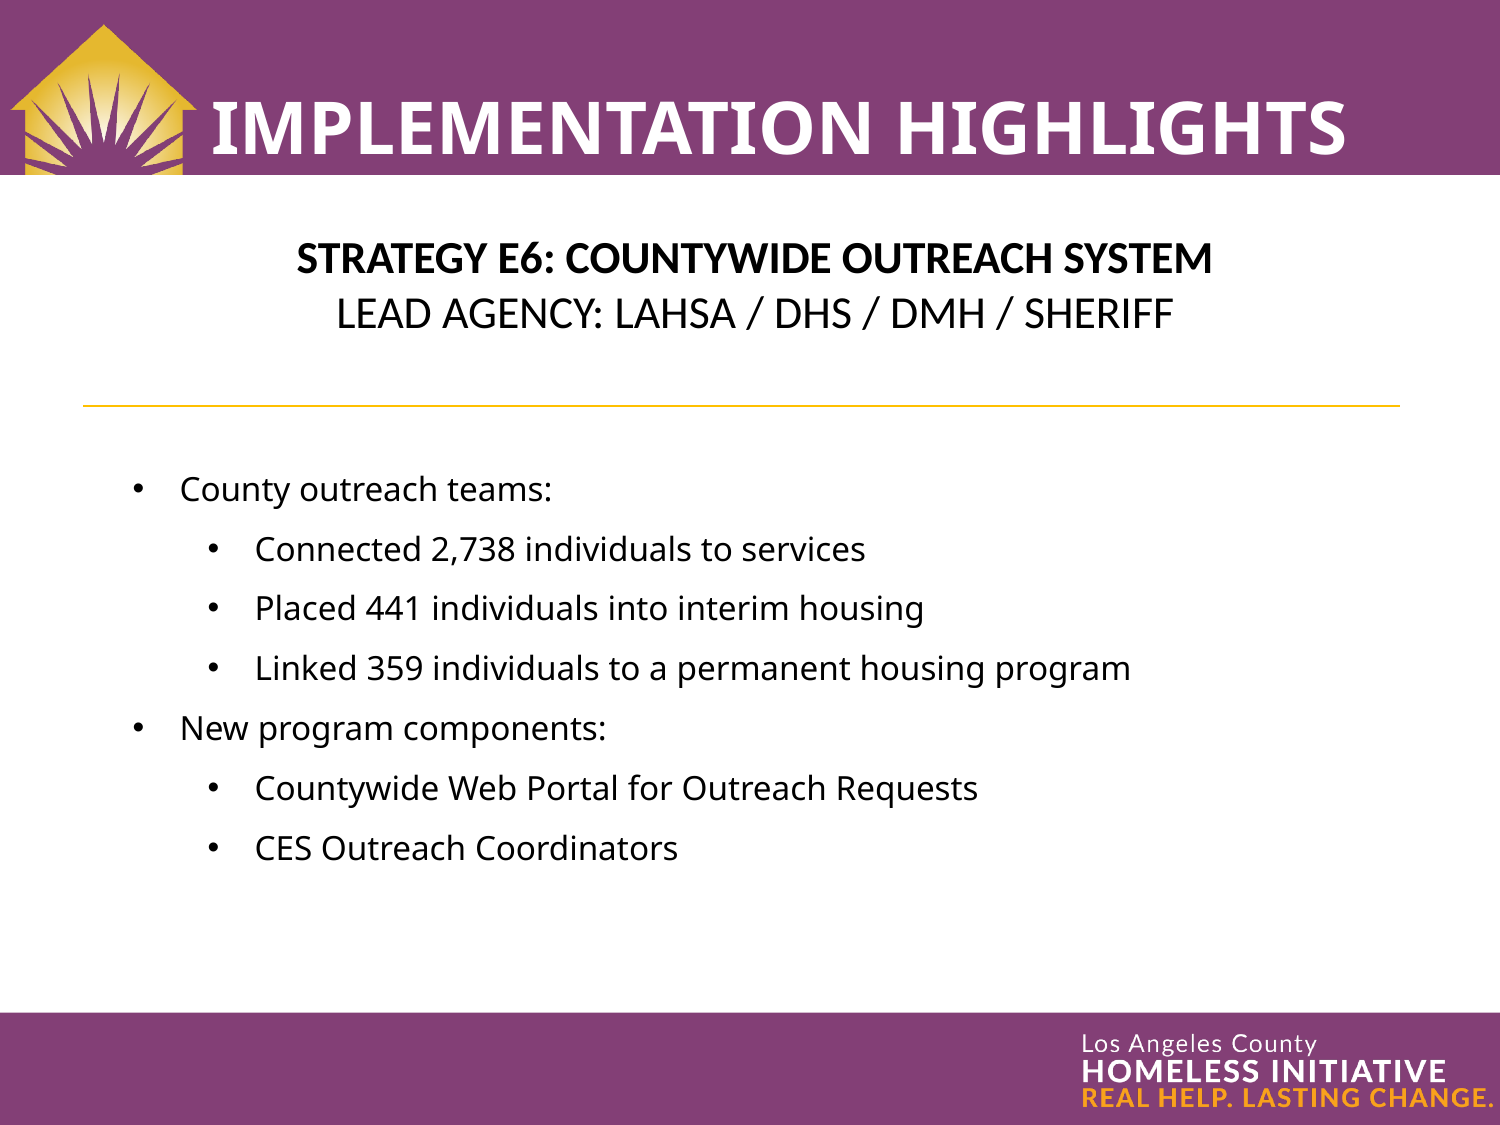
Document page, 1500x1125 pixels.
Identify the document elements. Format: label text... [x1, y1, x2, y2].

picture [10, 24, 197, 175]
text_box [0, 1011, 1075, 1125]
text_box IMPLEMENTATION HIGHLIGHTS [196, 45, 1469, 221]
text_box County outreach teams: Connected 2,738 individuals to services Placed 441 individuals into interim housing Linked 359 individuals to a permanent housing program New program components: Countywide Web Portal for Outreach Requests CES Outreach Coordinators [117, 440, 1365, 875]
text_box [0, 0, 1500, 176]
picture [1075, 1008, 1500, 1125]
text_box STRATEGY E6: COUNTYWIDE OUTREACH SYSTEM LEAD AGENCY: LAHSA / DHS / DMH / SHERIFF [55, 220, 1456, 346]
